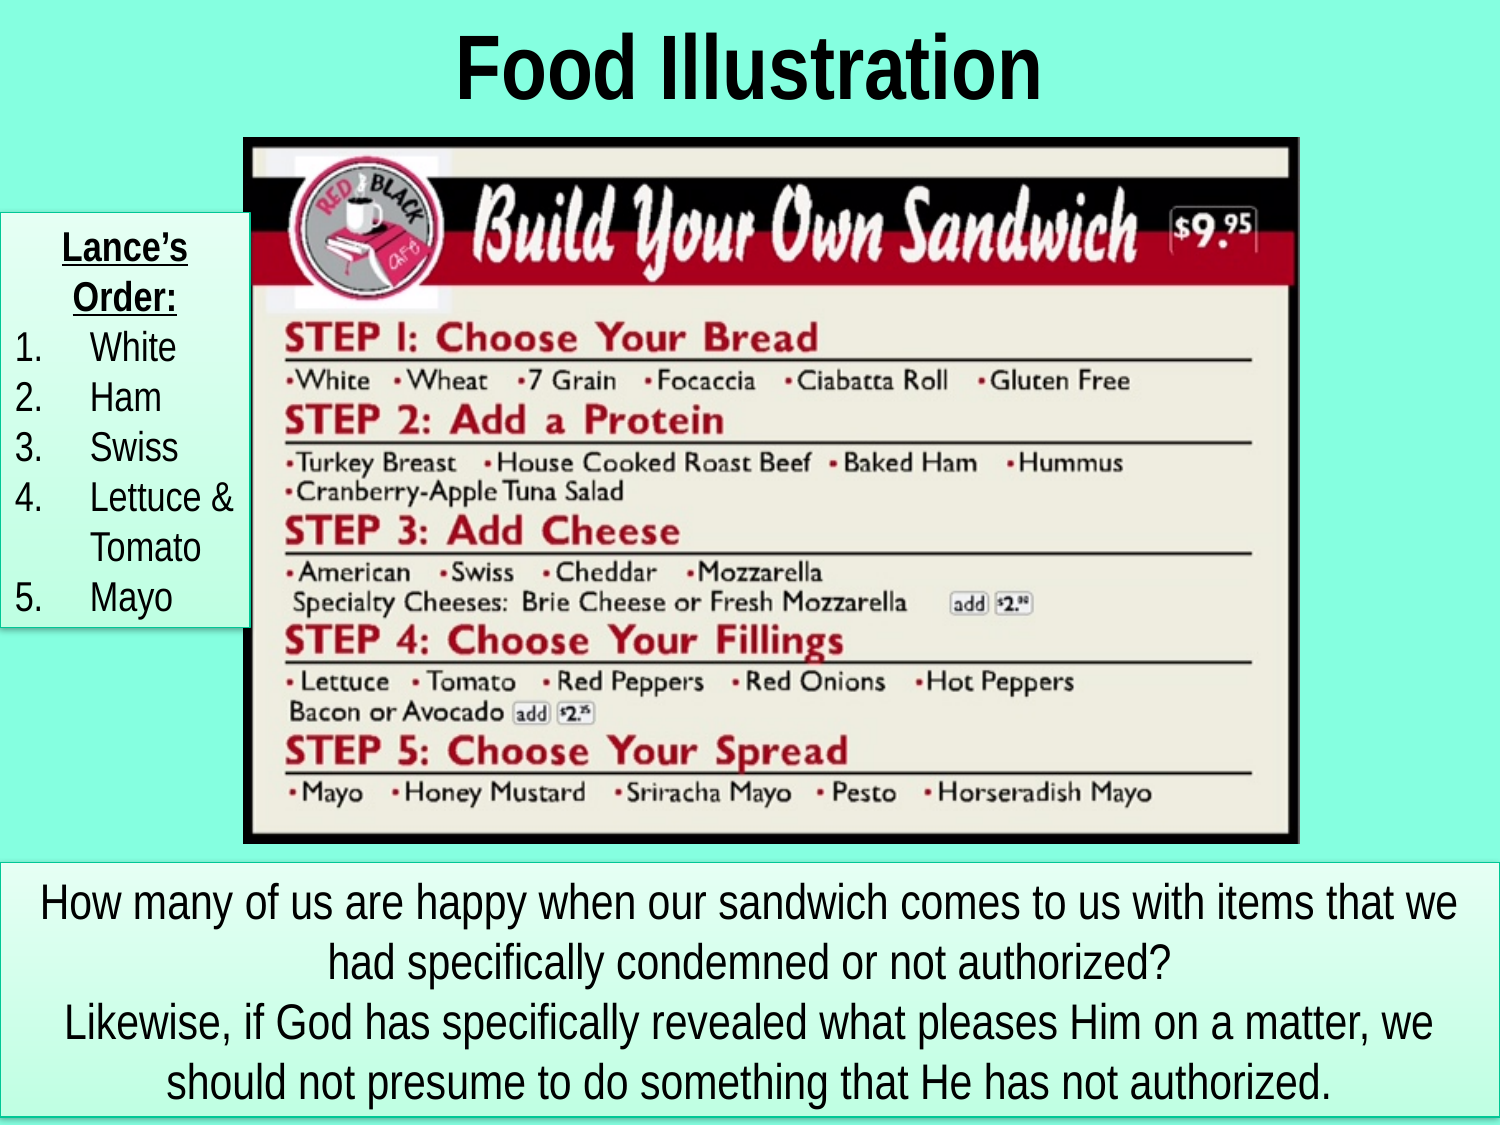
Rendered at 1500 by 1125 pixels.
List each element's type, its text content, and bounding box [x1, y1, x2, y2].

title Food Illustration [112, 0, 1388, 126]
text_box How many of us are happy when our sandwich comes to us with items that we had specifically condemned or not authorized? Likewise, if God has specifically revealed what pleases Him on a matter, we should not presume to do something that He has not authorized. [0, 862, 1500, 1118]
text_box Lance’s Order: White Ham Swiss Lettuce & Tomato Mayo [0, 212, 238, 628]
picture [243, 137, 1301, 844]
